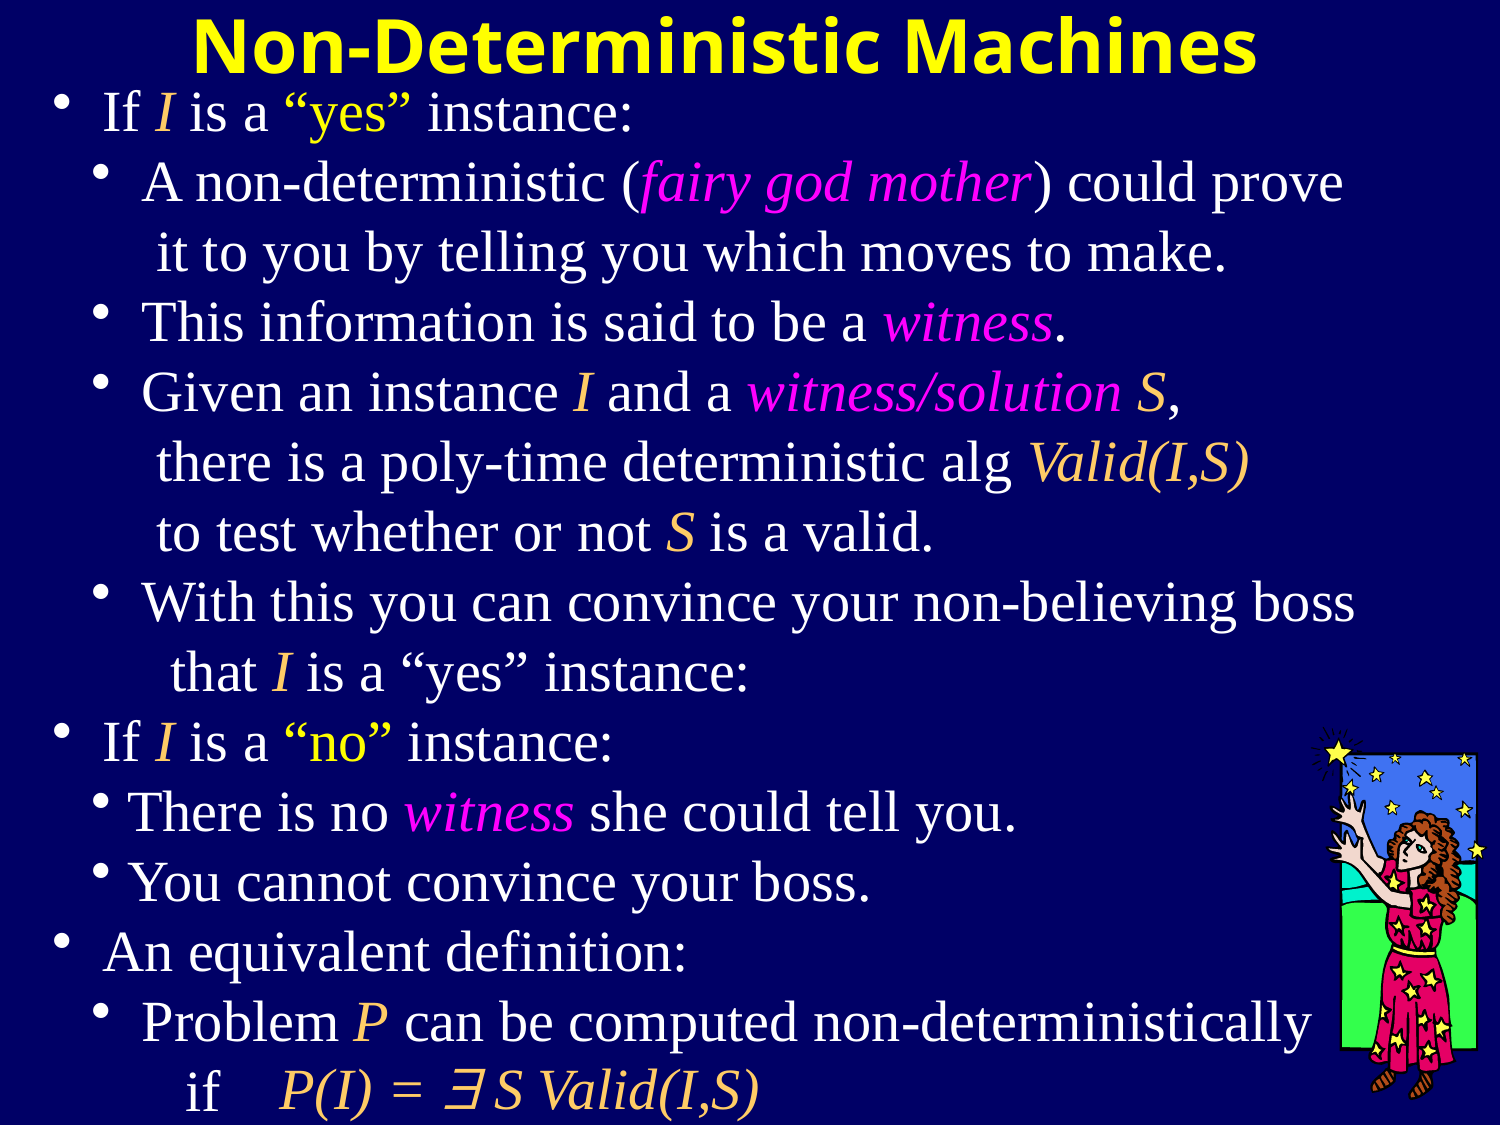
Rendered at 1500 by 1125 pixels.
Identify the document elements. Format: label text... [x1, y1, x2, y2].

text_box P(I) =  S Valid(I,S) [264, 1043, 776, 1125]
text_box Non-Deterministic Machines [87, 0, 1363, 65]
text_box If I is a “yes” instance: A non-deterministic (fairy god mother) could prove it to you by telling you which moves to make. This information is said to be a witness. Given an instance I and a witness/solution S, there is a poly-time deterministic alg Valid(I,S) to test whether or not S is a valid. With this you can convince your non-believing boss that I is a “yes” instance: If I is a “no” instance: There is no witness she could tell you. You cannot convince your boss. An equivalent definition: Problem P can be computed non-deterministically if [37, 65, 1438, 1125]
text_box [1310, 726, 1488, 1101]
